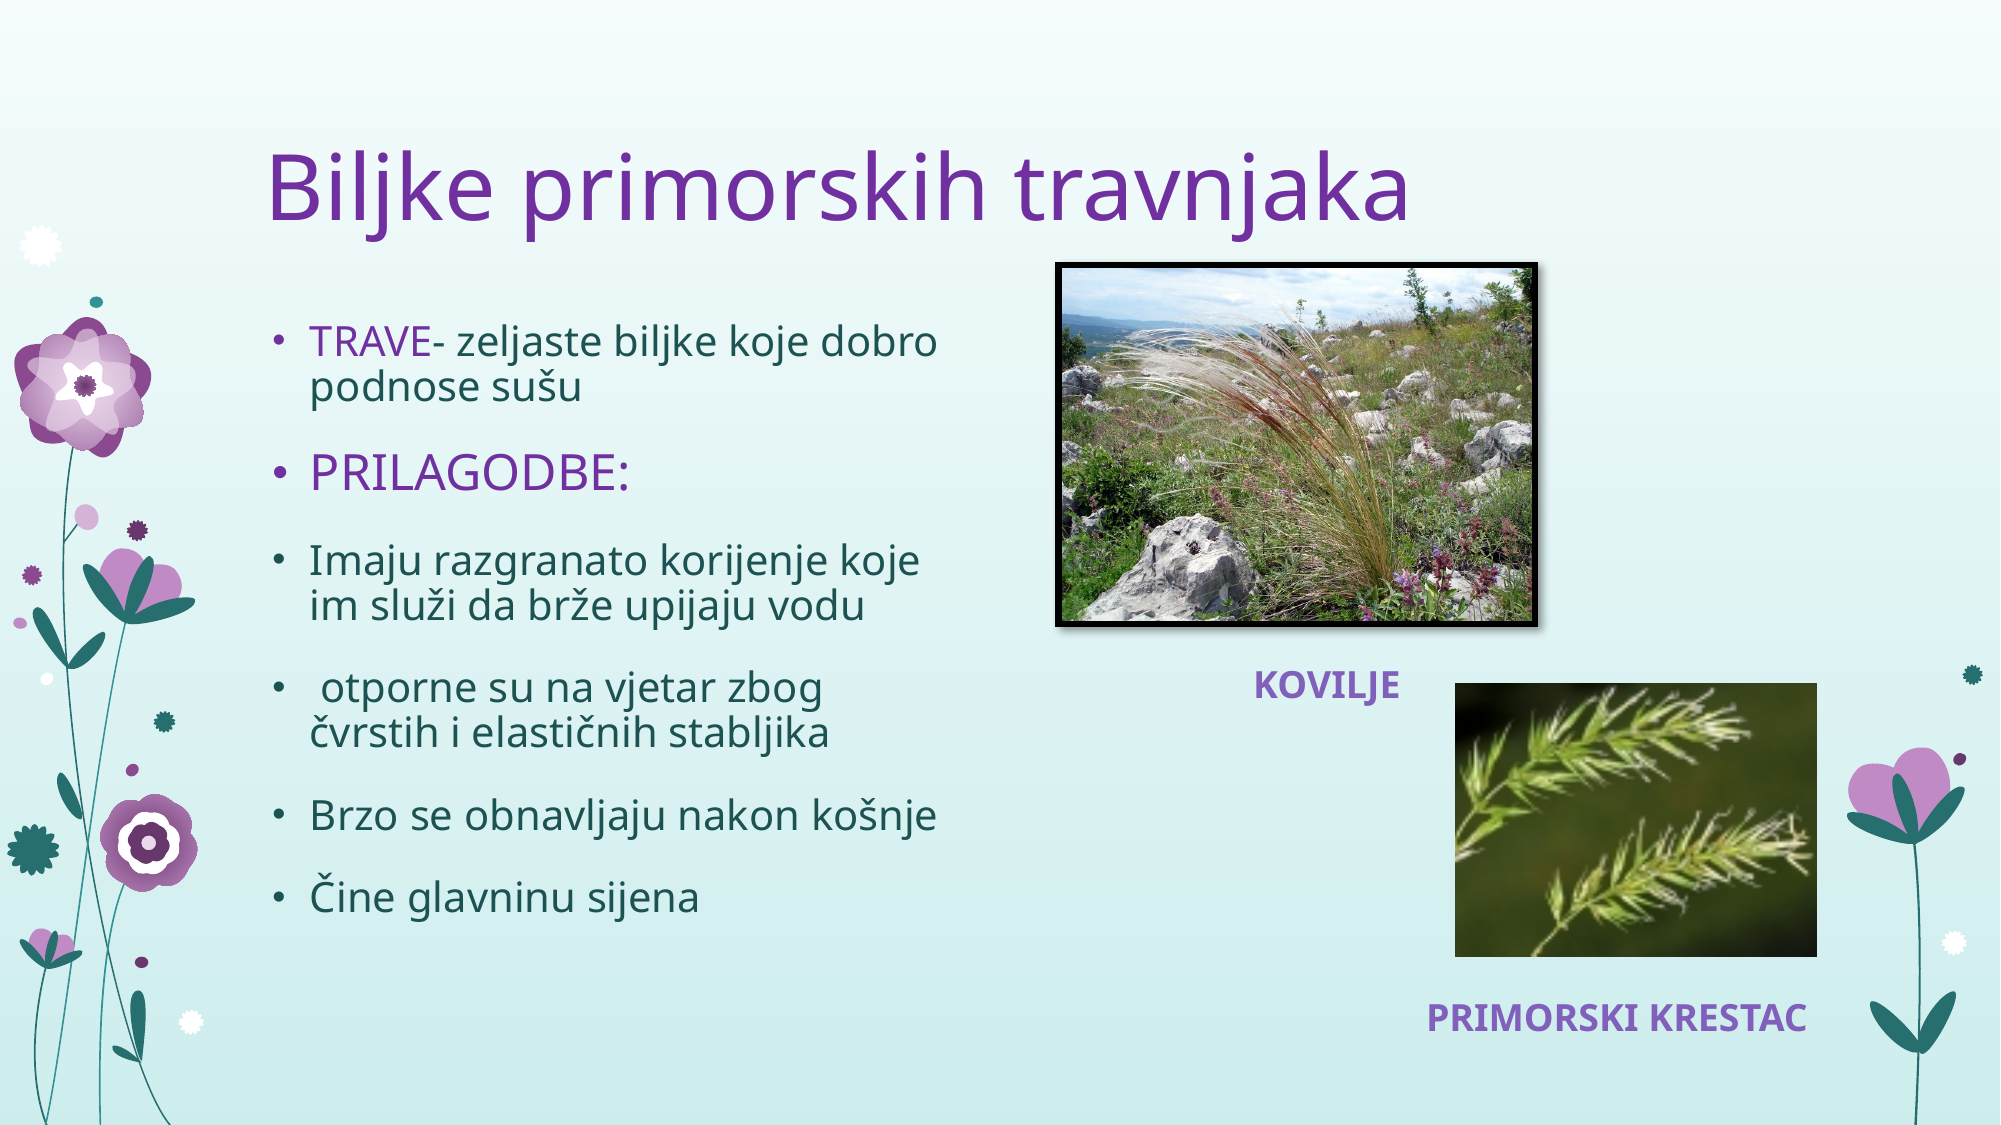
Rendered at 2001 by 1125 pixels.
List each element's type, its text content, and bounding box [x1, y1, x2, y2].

text_box KOVILJE [1093, 653, 1561, 713]
picture [1455, 683, 1817, 957]
text_box PRIMORSKI KRESTAC [1356, 986, 1879, 1047]
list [1061, 268, 1532, 621]
title Biljke primorskih travnjaka [249, 60, 1750, 249]
list TRAVE- zeljaste biljke koje dobro podnose sušu PRILAGODBE: Imaju razgranato korijenje koje im služi da brže upijaju vodu otporne su na vjetar zbog čvrstih i elastičnih stabljika Brzo se obnavljaju nakon košnje Čine glavninu sijena [249, 312, 970, 988]
